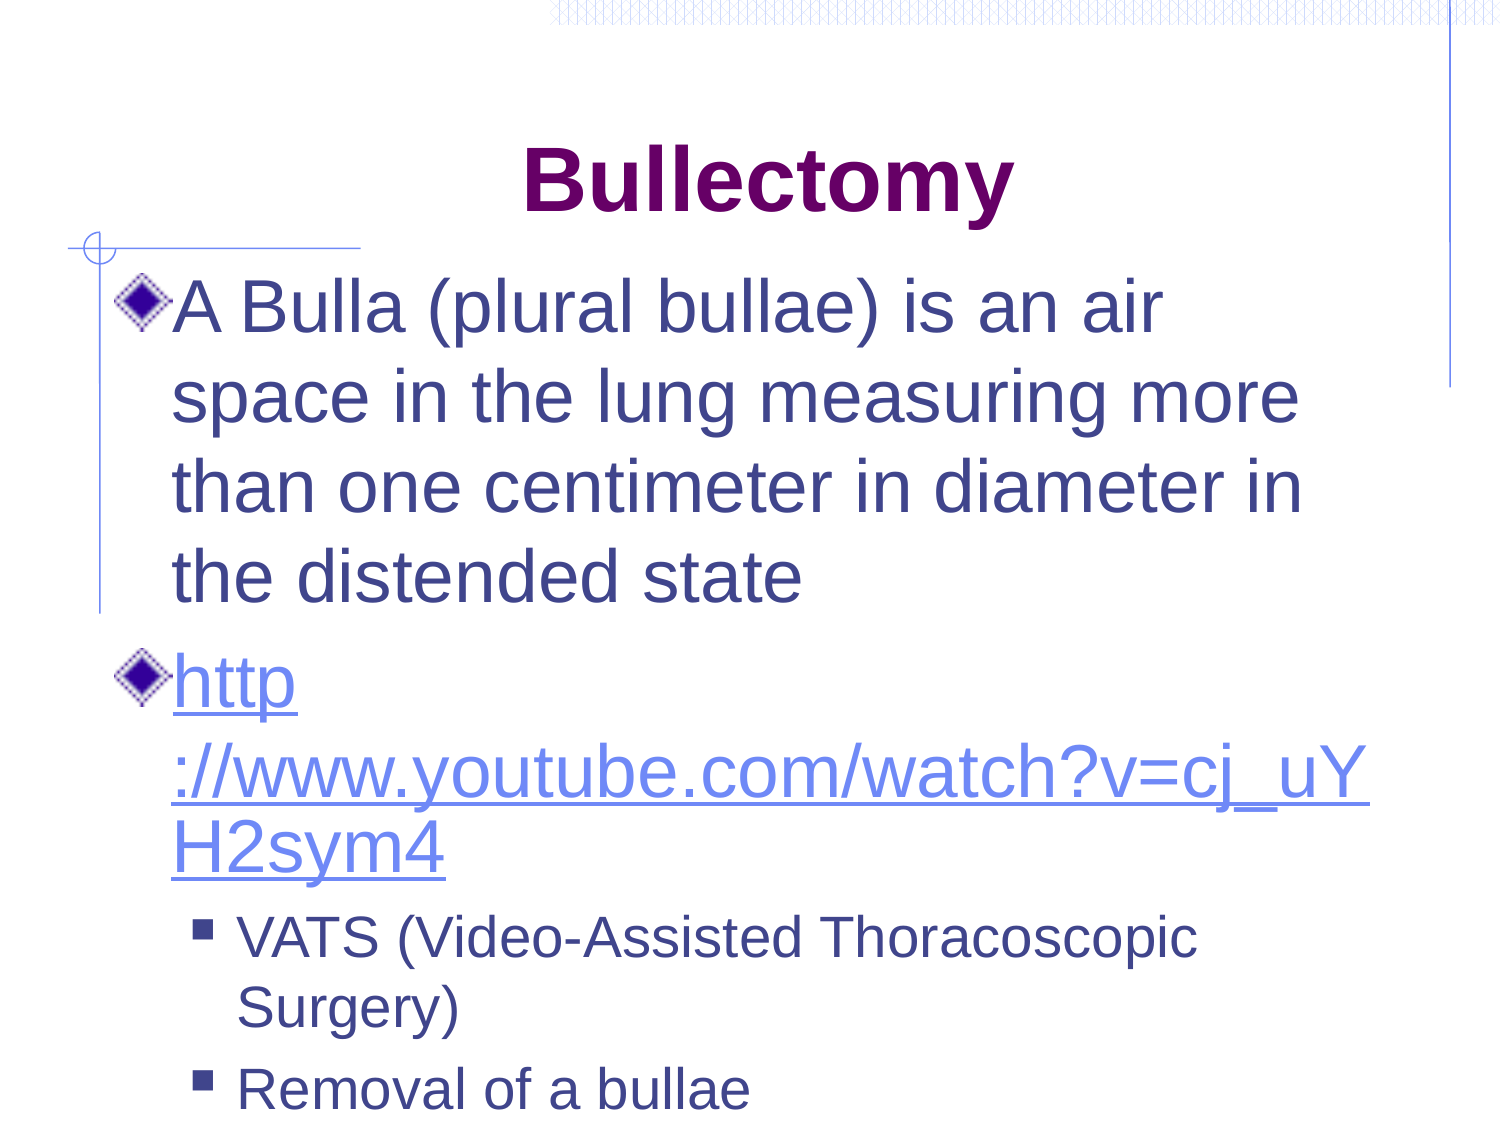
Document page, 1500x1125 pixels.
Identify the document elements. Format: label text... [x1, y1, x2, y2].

list A Bulla (plural bullae) is an air space in the lung measuring more than one centimeter in diameter in the distended state http://www.youtube.com/watch?v=cj_uYH2sym4 VATS (Video-Assisted Thoracoscopic Surgery) Removal of a bullae [99, 249, 1400, 1013]
picture [114, 273, 173, 332]
picture [114, 648, 173, 707]
title Bullectomy [99, 50, 1438, 238]
